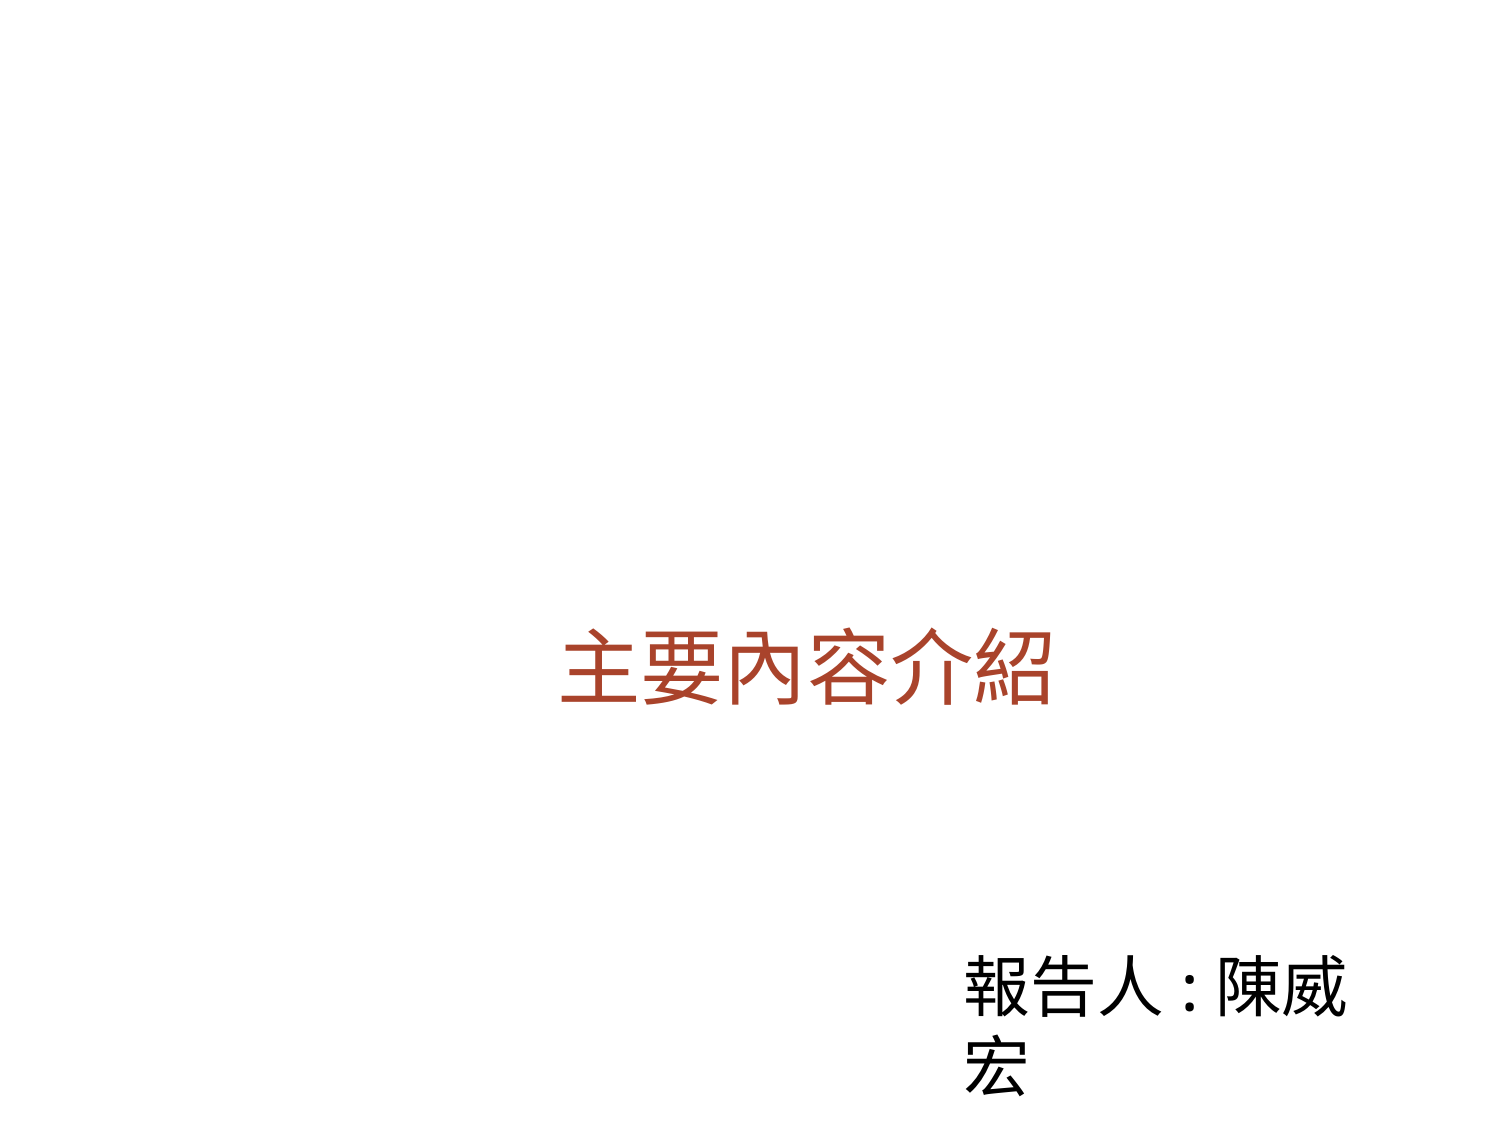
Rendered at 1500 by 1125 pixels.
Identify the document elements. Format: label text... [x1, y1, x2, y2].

list 主要內容介紹 [292, 257, 1322, 727]
text_box 報告人:陳威宏 [949, 937, 1407, 1113]
